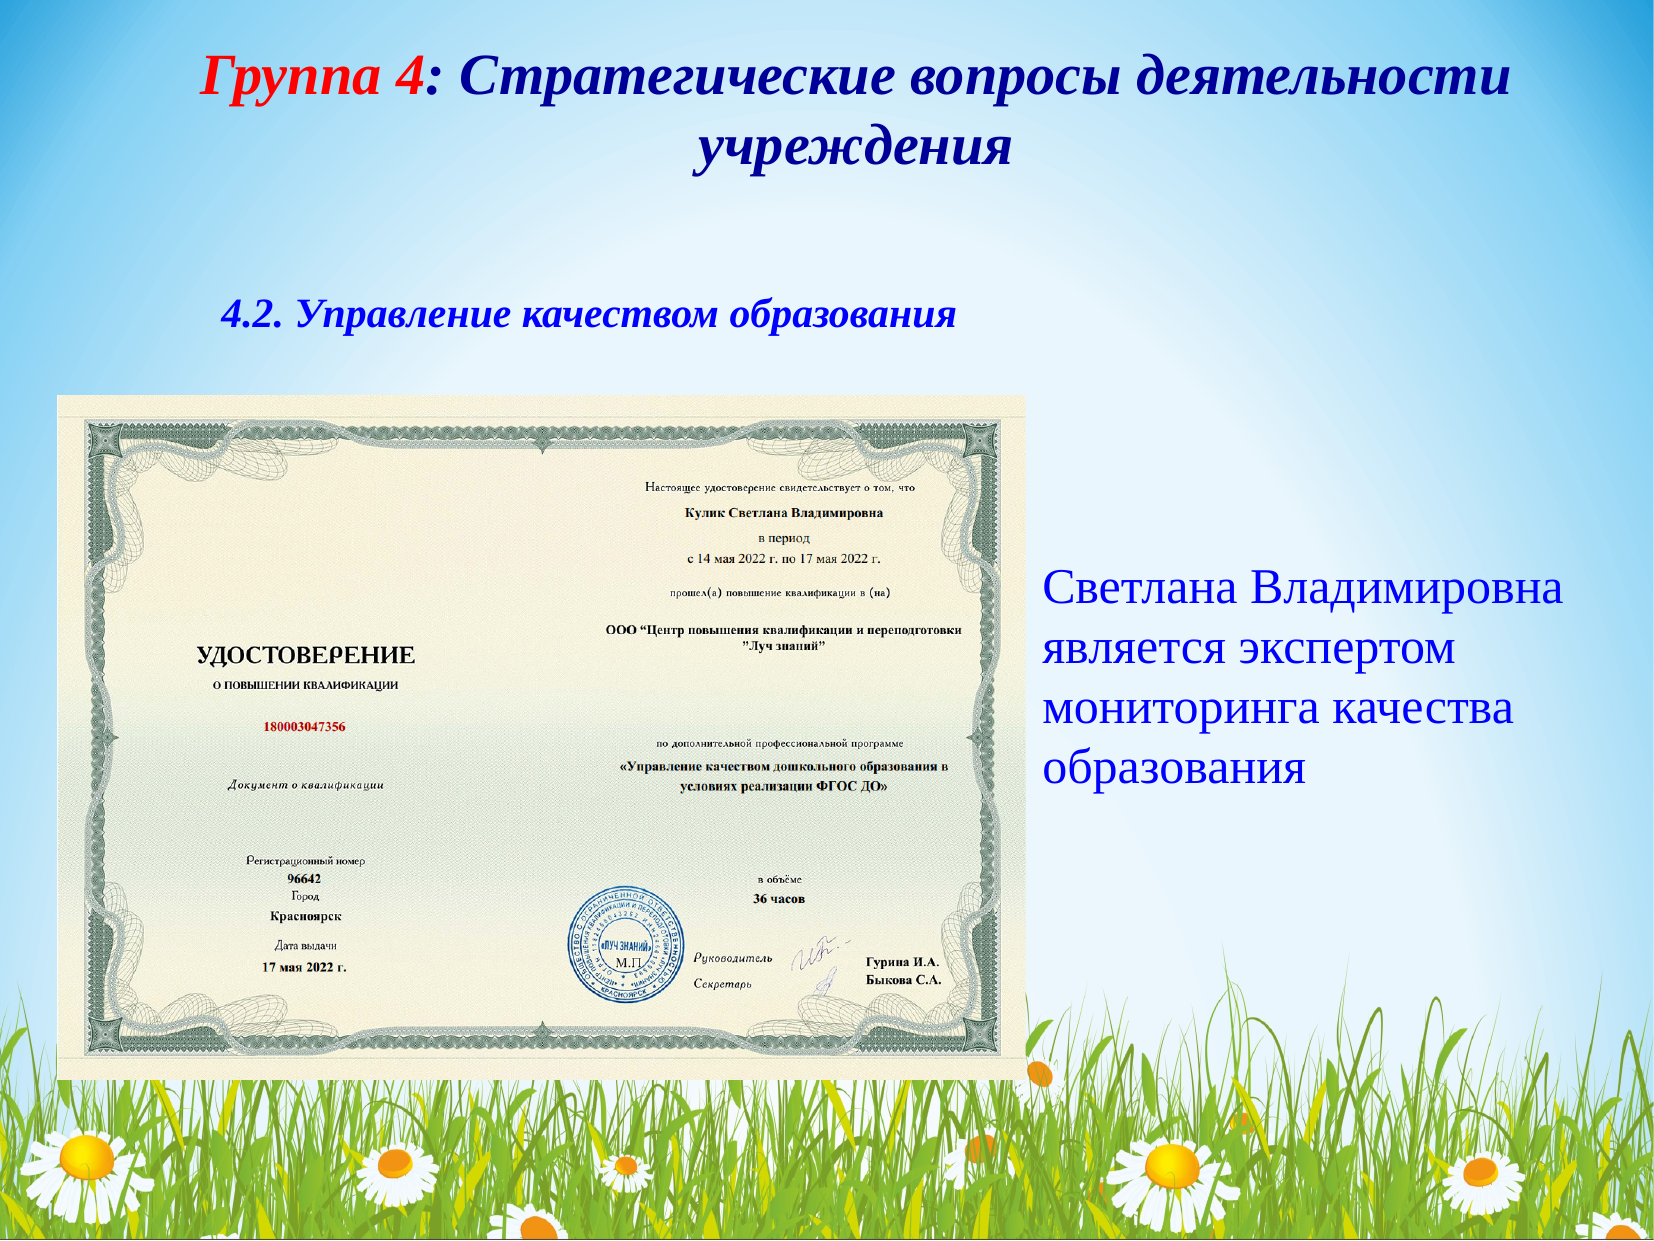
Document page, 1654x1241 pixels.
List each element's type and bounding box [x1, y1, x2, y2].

picture [0, 0, 1654, 1241]
text_box [56, 395, 1026, 1080]
